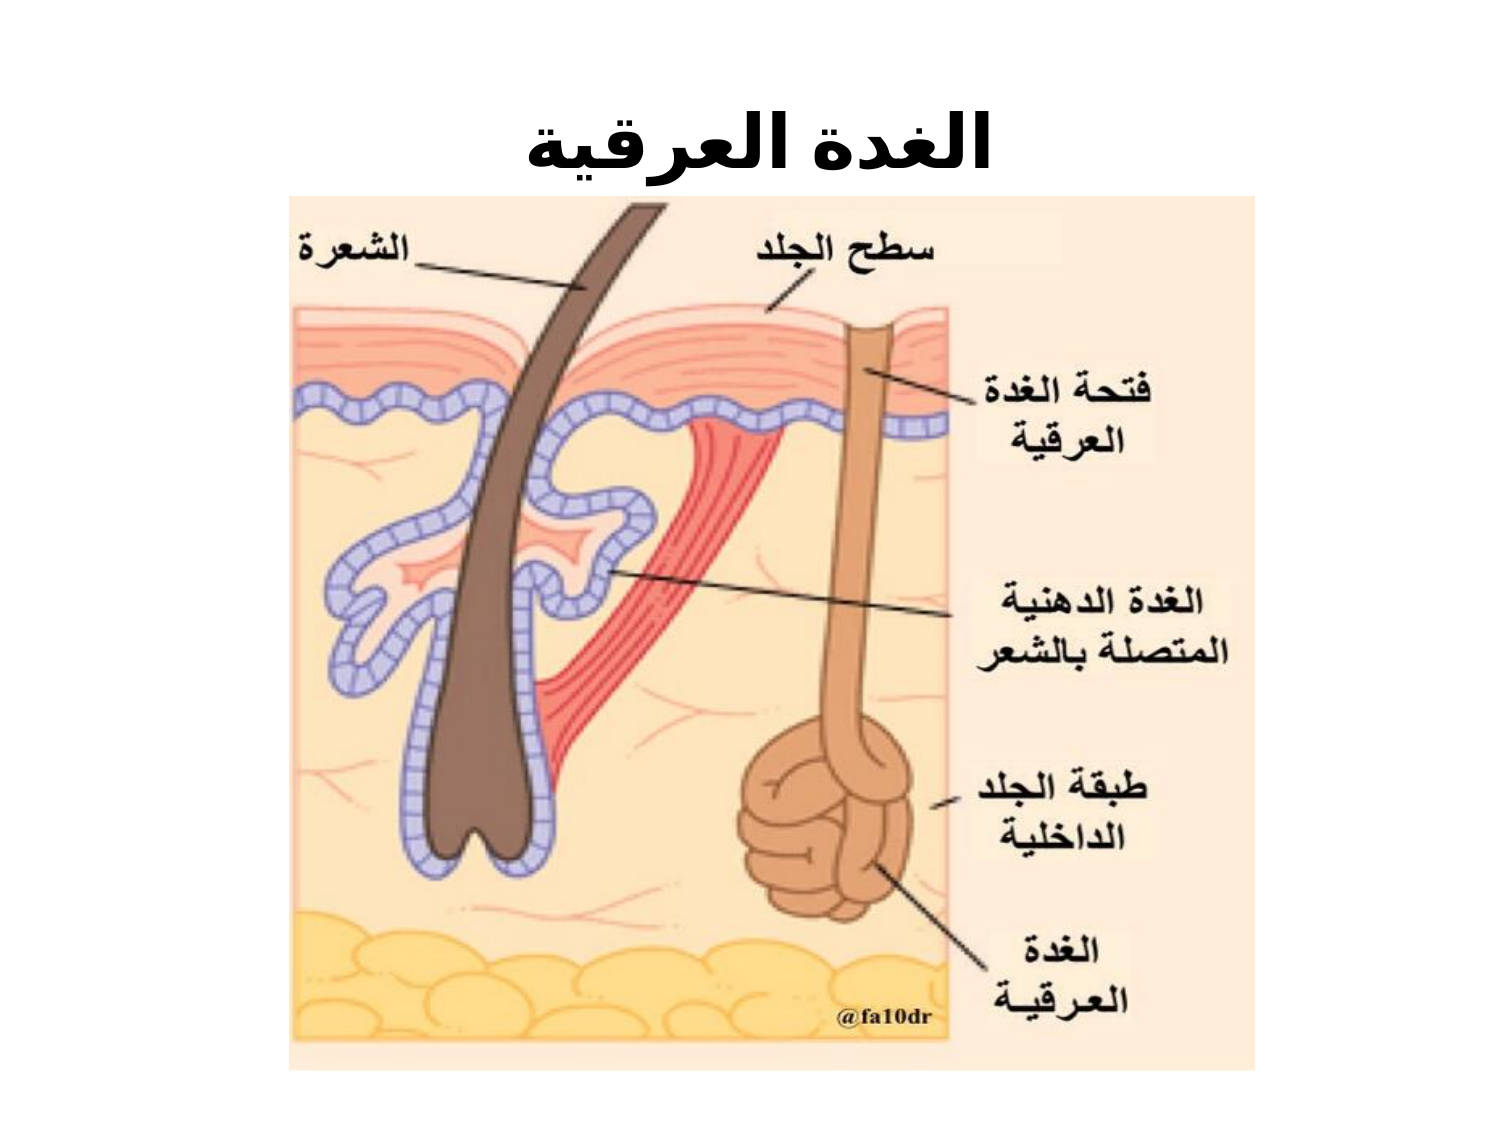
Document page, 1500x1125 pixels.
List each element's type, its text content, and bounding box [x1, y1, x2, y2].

title الغدة العرقية [75, 45, 1425, 233]
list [288, 195, 1256, 1071]
